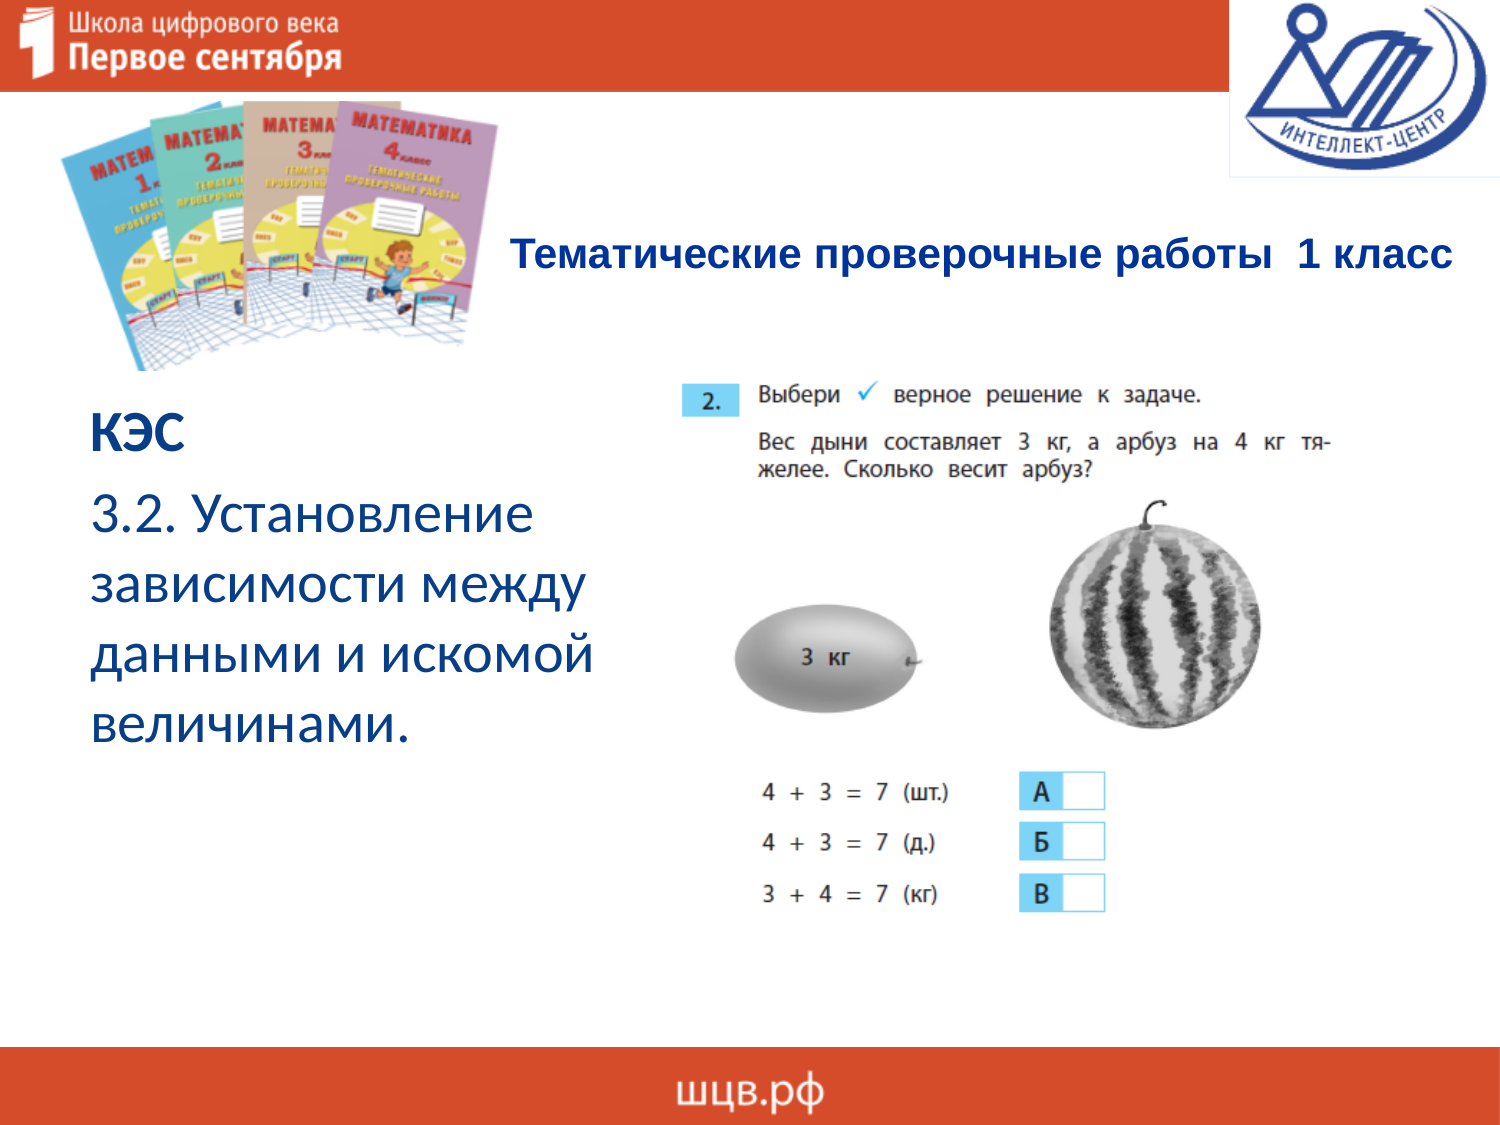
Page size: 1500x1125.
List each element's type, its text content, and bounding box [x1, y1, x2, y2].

picture [40, 101, 505, 372]
picture [0, 0, 1500, 178]
picture [655, 371, 1391, 944]
picture [0, 1047, 1500, 1125]
title Тематические проверочные работы 1 класс [510, 192, 1474, 312]
list КЭС 3.2. Установление зависимости между данными и искомой величинами. [75, 385, 762, 1024]
